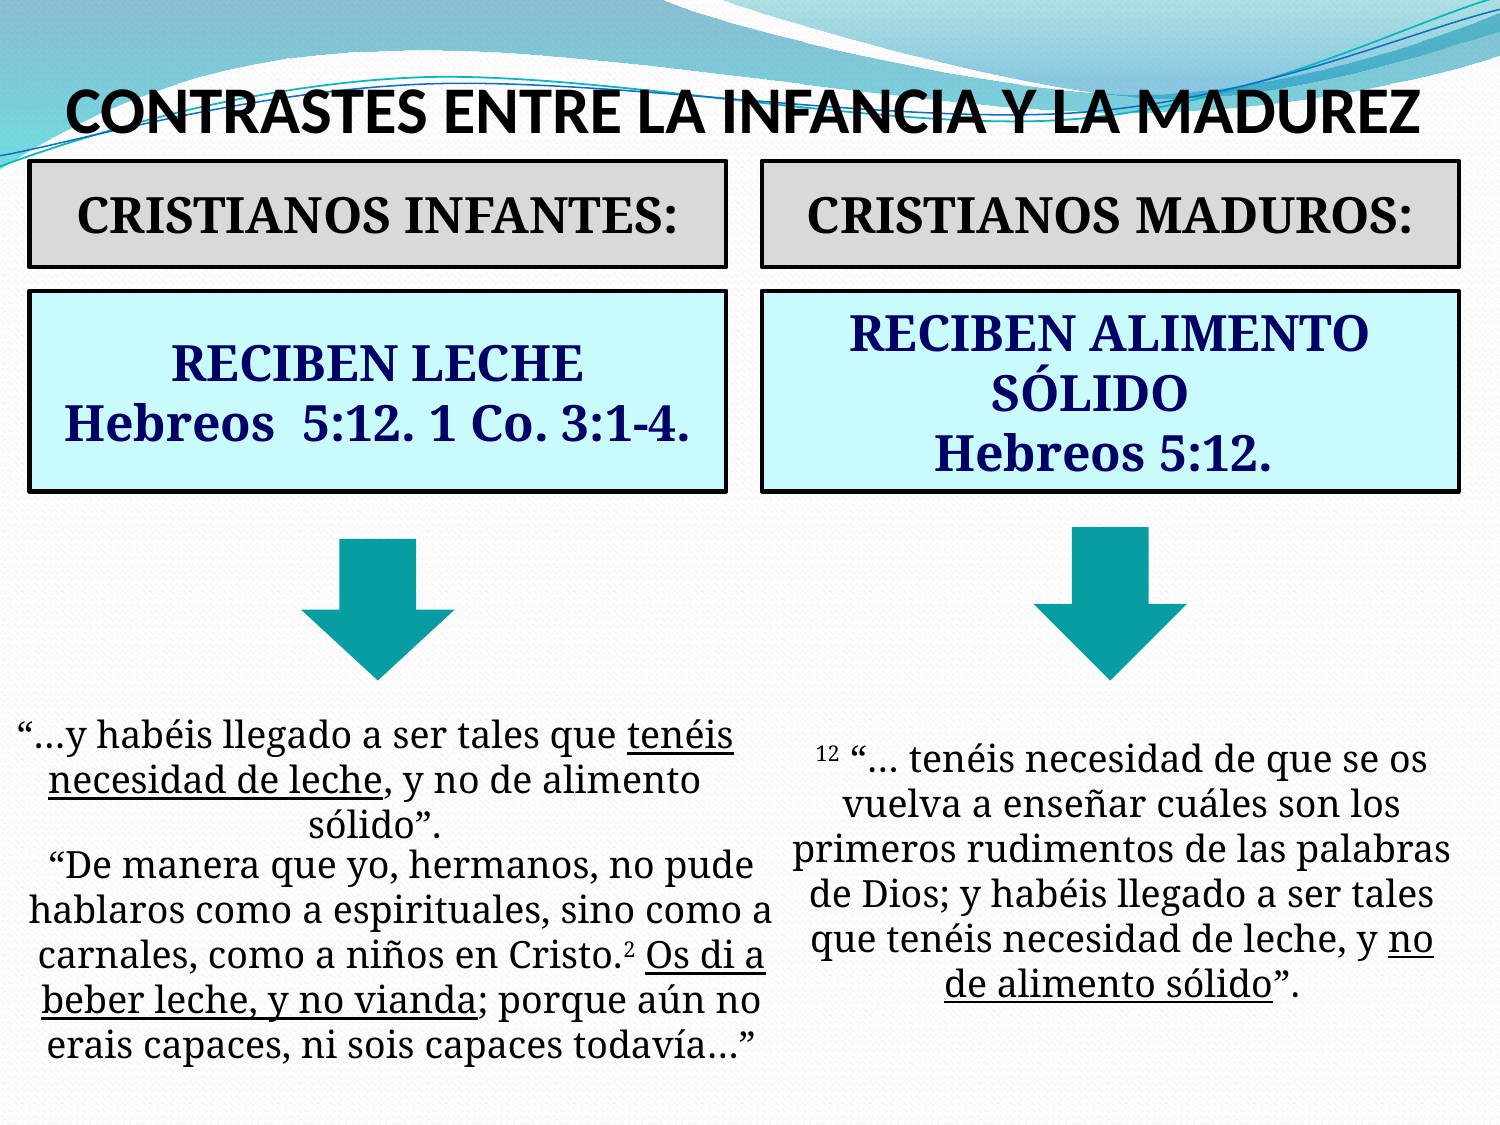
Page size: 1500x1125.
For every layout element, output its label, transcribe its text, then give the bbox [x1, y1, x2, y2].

text_box RECIBEN ALIMENTO SÓLIDO Hebreos 5:12. [760, 289, 1461, 494]
text_box 12 “… tenéis necesidad de que se os vuelva a enseñar cuáles son los primeros rudimentos de las palabras de Dios; y habéis llegado a ser tales que tenéis necesidad de leche, y no de alimento sólido”. [773, 727, 1471, 1013]
text_box RECIBEN LECHE Hebreos 5:12. 1 Co. 3:1-4. [27, 289, 728, 494]
title CONTRASTES ENTRE LA INFANCIA Y LA MADUREZ [29, 54, 1459, 147]
text_box CRISTIANOS MADUROS: [760, 159, 1461, 269]
text_box [299, 536, 457, 683]
text_box “De manera que yo, hermanos, no pude hablaros como a espirituales, sino como a carnales, como a niños en Cristo.2 Os di a beber leche, y no vianda; porque aún no erais capaces, ni sois capaces todavía…” [0, 834, 804, 1074]
text_box CRISTIANOS INFANTES: [27, 159, 728, 269]
text_box “…y habéis llegado a ser tales que tenéis necesidad de leche, y no de alimento sólido”. [0, 704, 750, 834]
text_box [1031, 524, 1189, 683]
